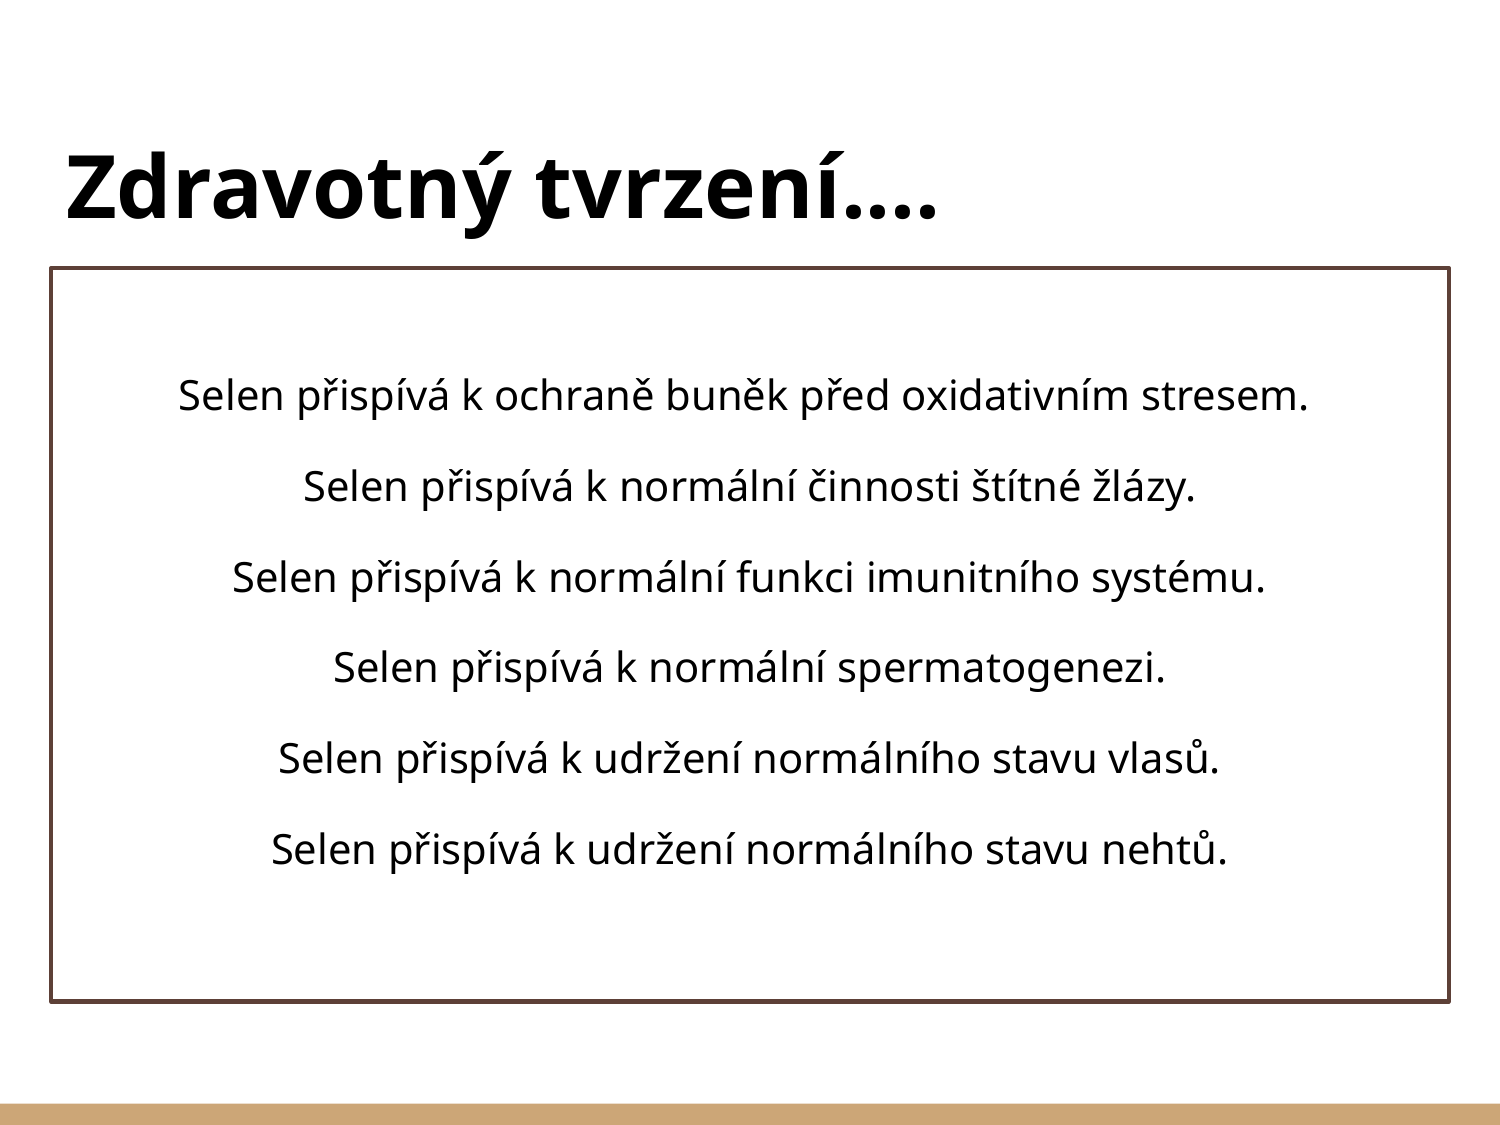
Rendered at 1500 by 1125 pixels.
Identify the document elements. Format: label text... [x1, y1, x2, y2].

list Selen přispívá k ochraně buněk před oxidativním stresem. Selen přispívá k normální činnosti štítné žlázy. Selen přispívá k normální funkci imunitního systému. Selen přispívá k normální spermatogenezi. Selen přispívá k udržení normálního stavu vlasů. Selen přispívá k udržení normálního stavu nehtů. [49, 266, 1451, 1004]
title Zdravotný tvrzení.... [51, 69, 1449, 251]
